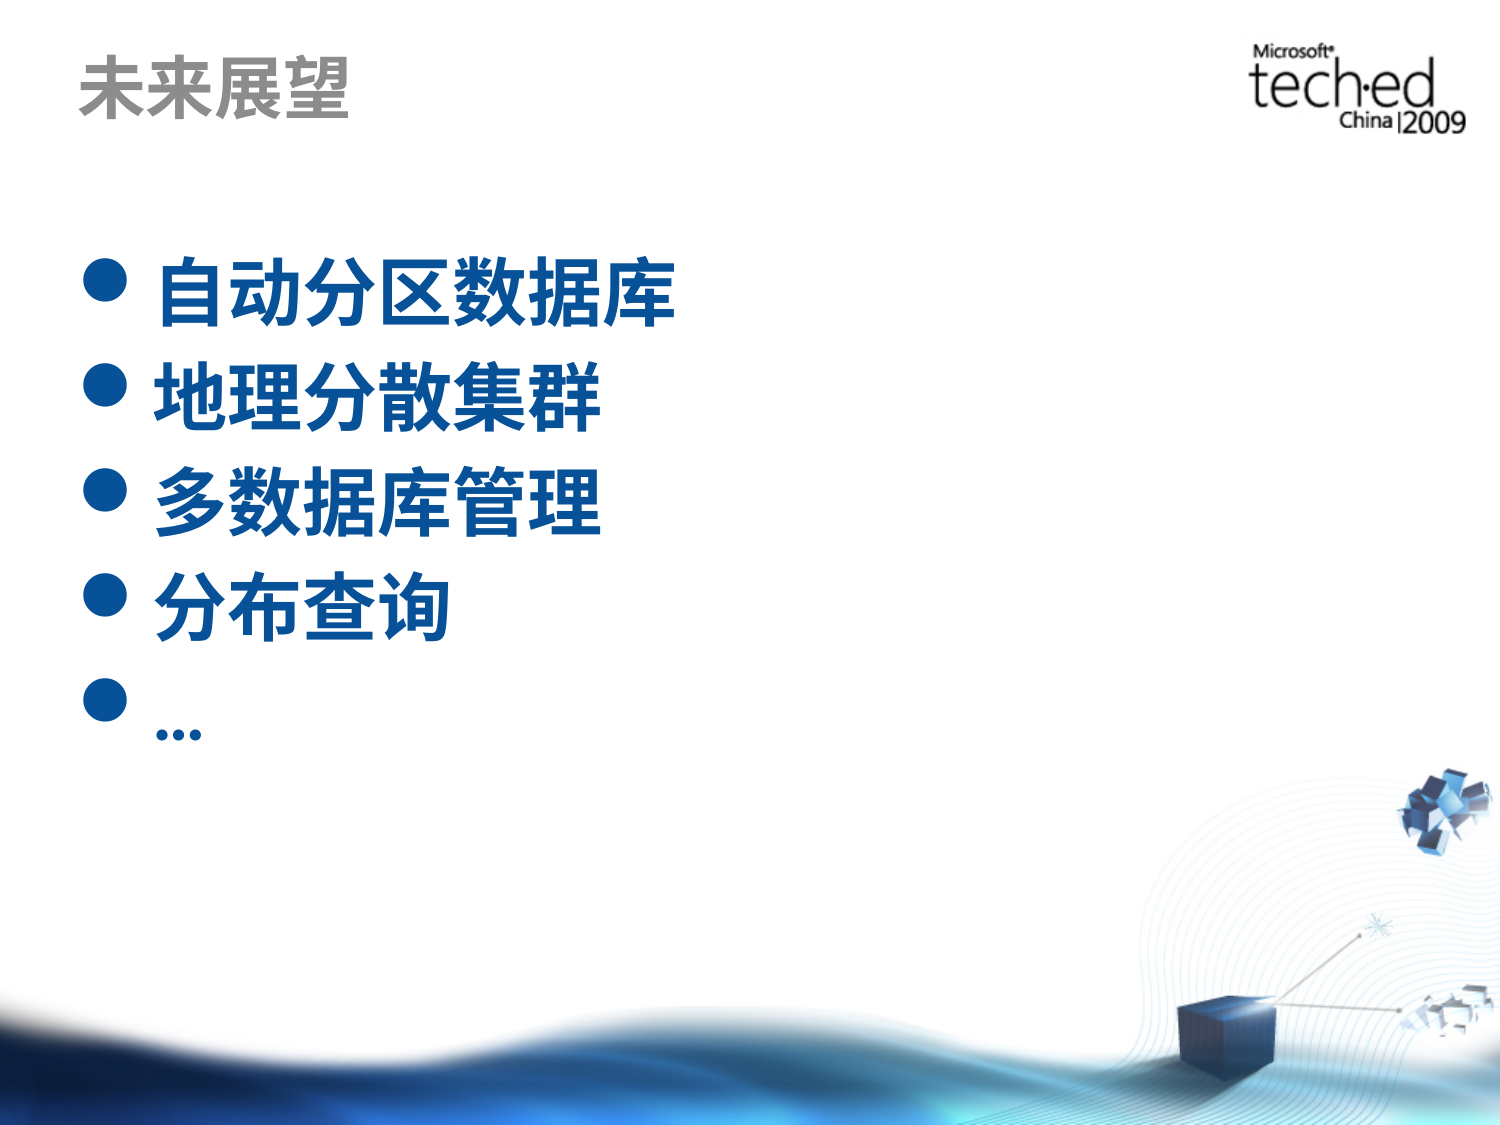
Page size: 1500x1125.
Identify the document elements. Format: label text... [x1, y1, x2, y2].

title 未来展望 [62, 37, 1438, 220]
picture [0, 0, 1500, 1125]
list 自动分区数据库 地理分散集群 多数据库管理 分布查询 … [62, 237, 1438, 801]
